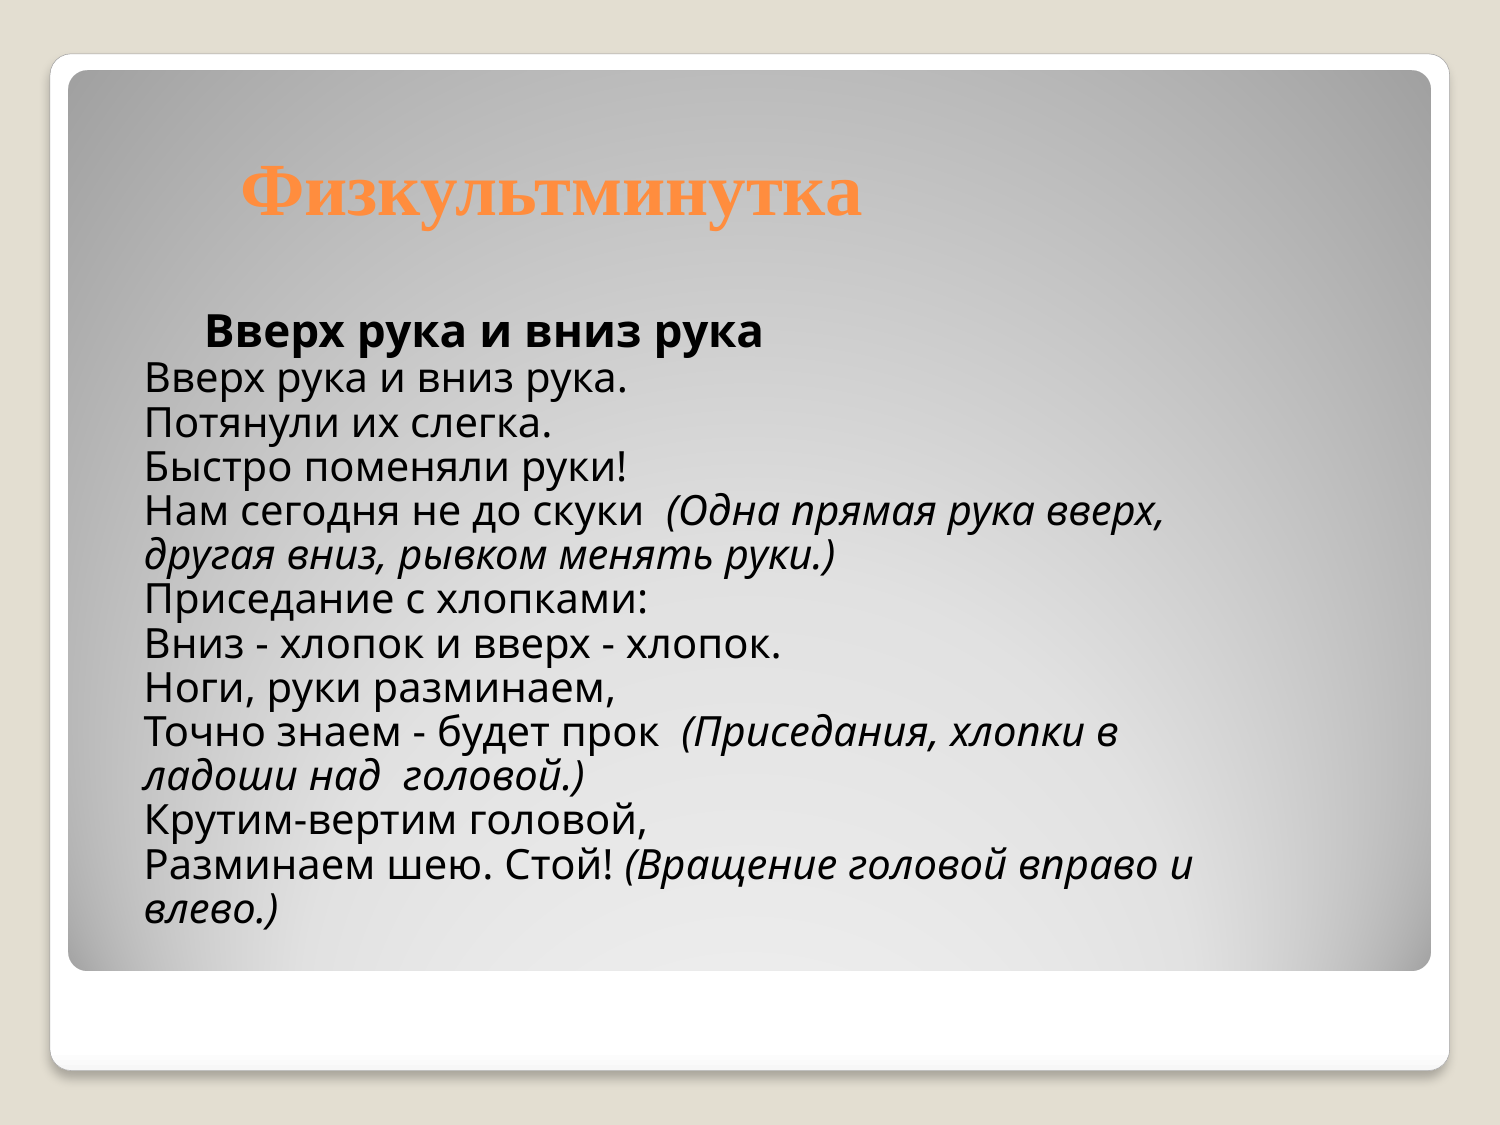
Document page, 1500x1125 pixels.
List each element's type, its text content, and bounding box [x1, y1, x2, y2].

title Физкультминутка [82, 81, 1426, 210]
picture [67, 69, 1432, 972]
list Вверх рука и вниз рука Вверх рука и вниз рука. Потянули их слегка. Быстро поменяли руки! Нам сегодня не до скуки (Одна прямая рука вверх, другая вниз, рывком менять руки.) Приседание с хлопками: Вниз - хлопок и вверх - хлопок. Ноги, руки разминаем, Точно знаем - будет прок (Приседания, хлопки в ладоши над головой.) Крутим-вертим головой, Разминаем шею. Стой! (Вращение головой вправо и влево.) [82, 210, 1426, 974]
